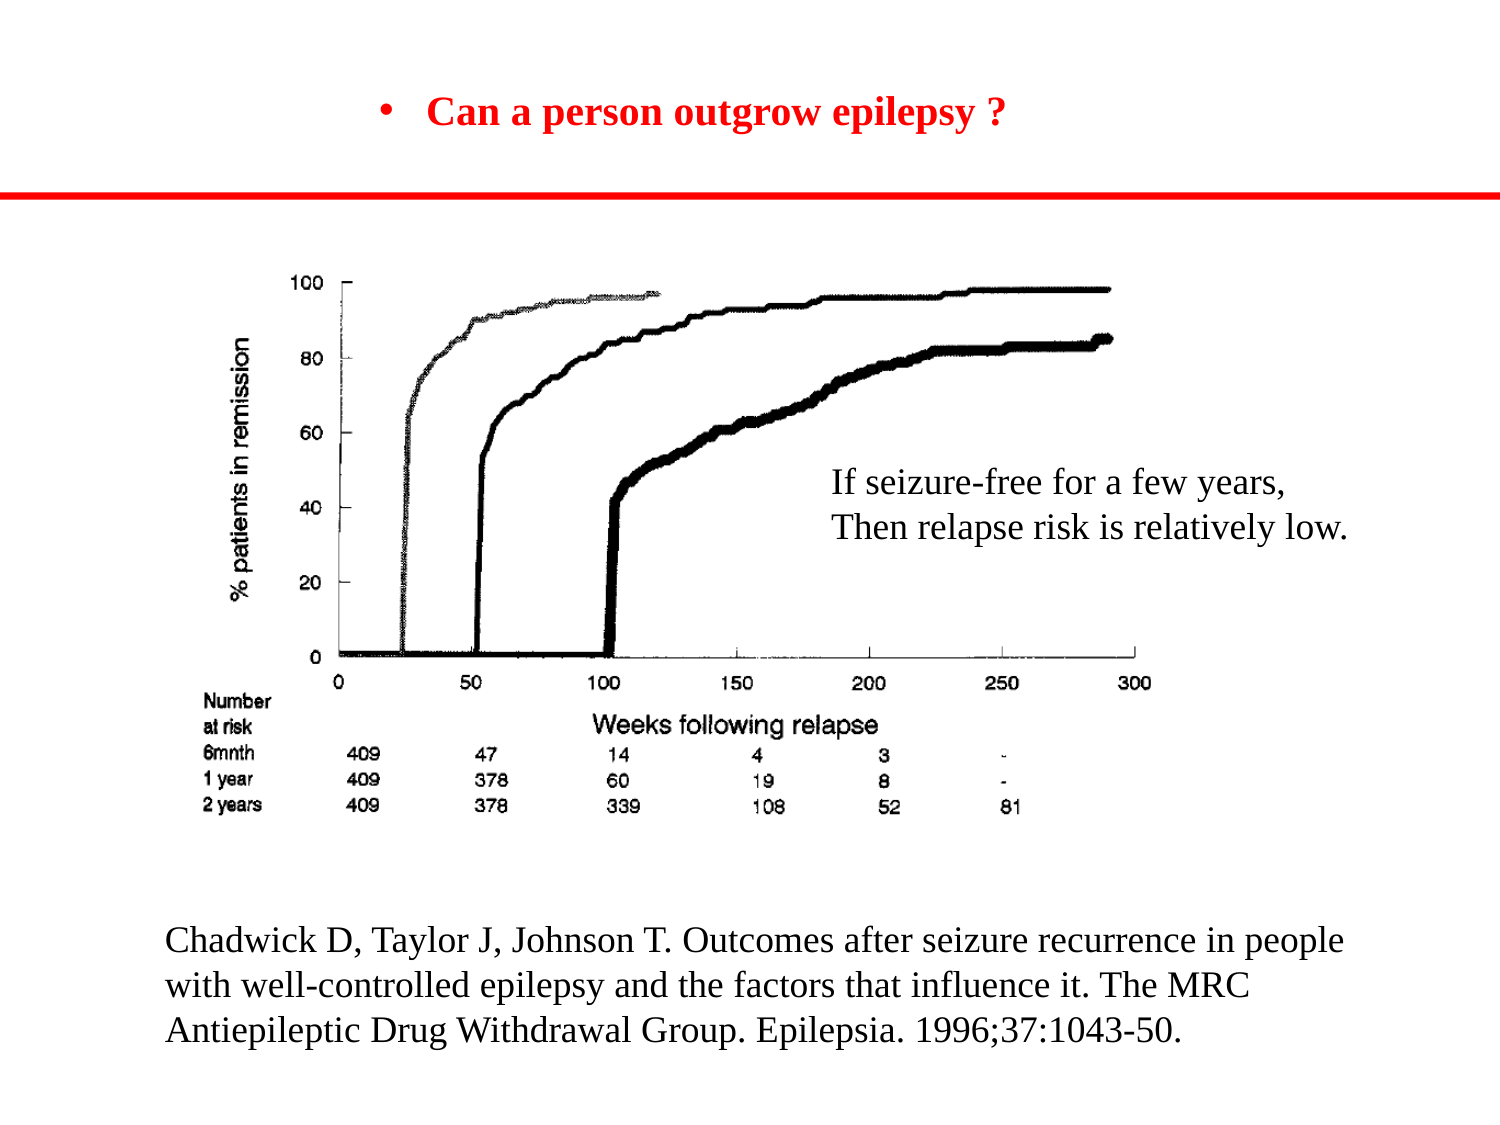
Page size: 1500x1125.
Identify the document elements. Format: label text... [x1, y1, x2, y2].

text_box [0, 190, 1500, 202]
picture [187, 235, 1176, 845]
text_box Can a person outgrow epilepsy ? [364, 51, 1023, 142]
text_box Chadwick D, Taylor J, Johnson T. Outcomes after seizure recurrence in people with well-controlled epilepsy and the factors that influence it. The MRC Antiepileptic Drug Withdrawal Group. Epilepsia. 1996;37:1043-50. [150, 907, 1375, 1058]
text_box If seizure-free for a few years, Then relapse risk is relatively low. [1179, 449, 1365, 555]
